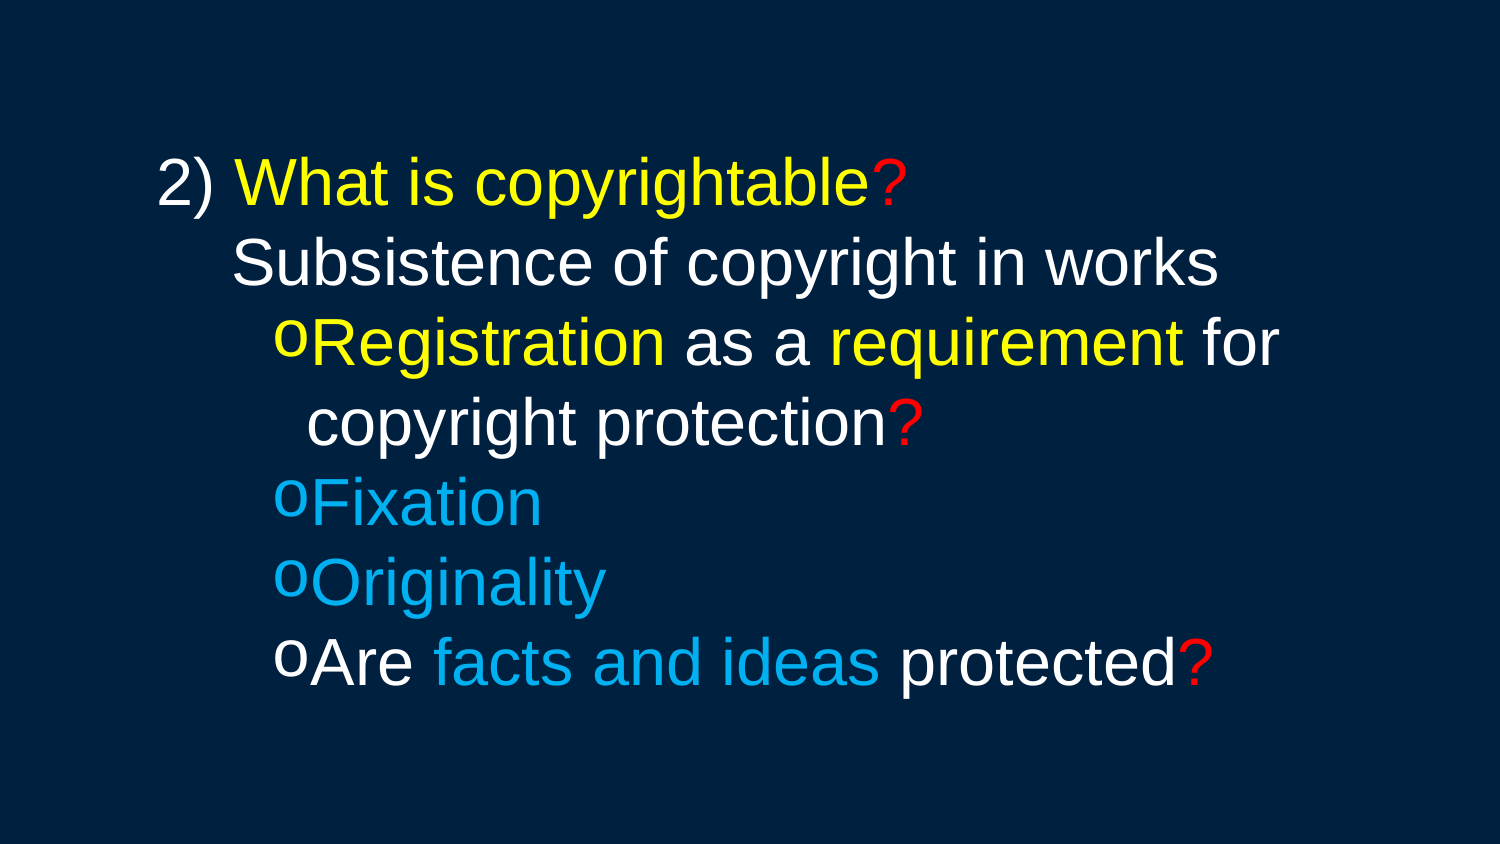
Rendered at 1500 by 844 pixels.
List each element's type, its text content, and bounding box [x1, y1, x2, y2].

text_box 2) What is copyrightable? Subsistence of copyright in works Registration as a requirement for copyright protection? Fixation Originality Are facts and ideas protected? [141, 131, 1359, 706]
